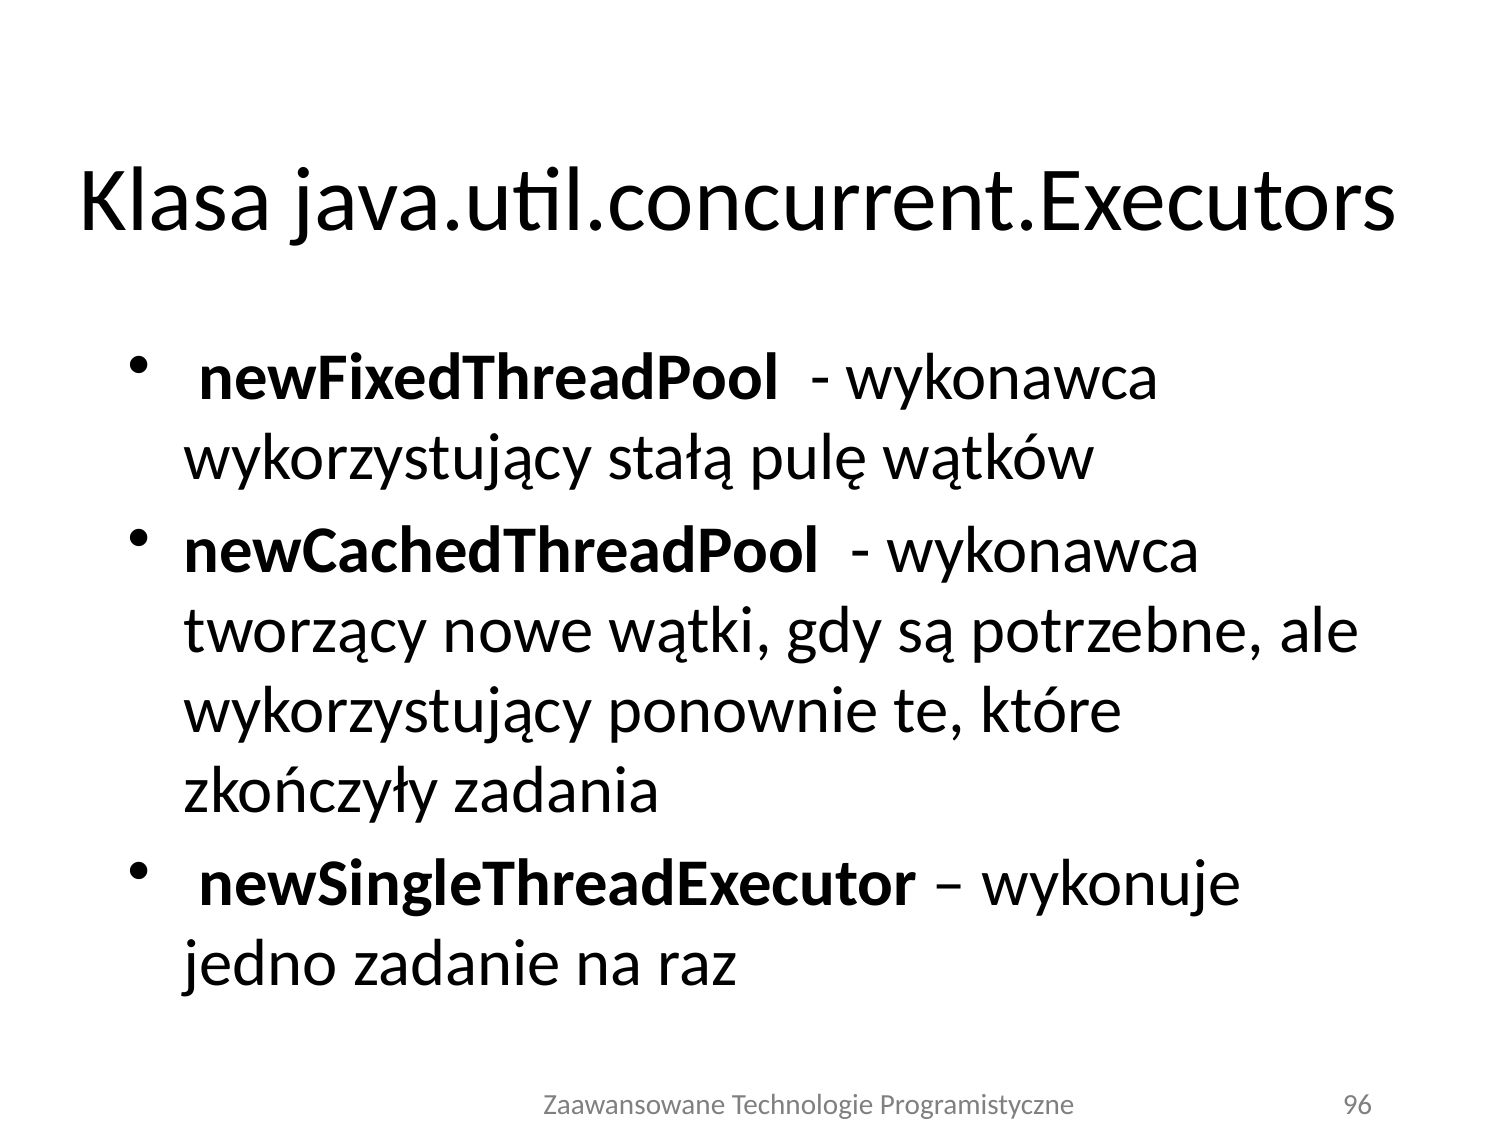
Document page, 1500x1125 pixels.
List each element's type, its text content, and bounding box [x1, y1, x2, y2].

list newFixedThreadPool - wykonawca wykorzystujący stałą pulę wątków newCachedThreadPool - wykonawca tworzący nowe wątki, gdy są potrzebne, ale wykorzystujący ponownie te, które zkończyły zadania newSingleThreadExecutor – wykonuje jedno zadanie na raz [112, 324, 1388, 1001]
footer Zaawansowane Technologie Programistyczne [312, 1077, 1304, 1125]
slide_number 96 [1304, 1077, 1388, 1125]
title Klasa java.util.concurrent.Executors [0, 99, 1500, 288]
